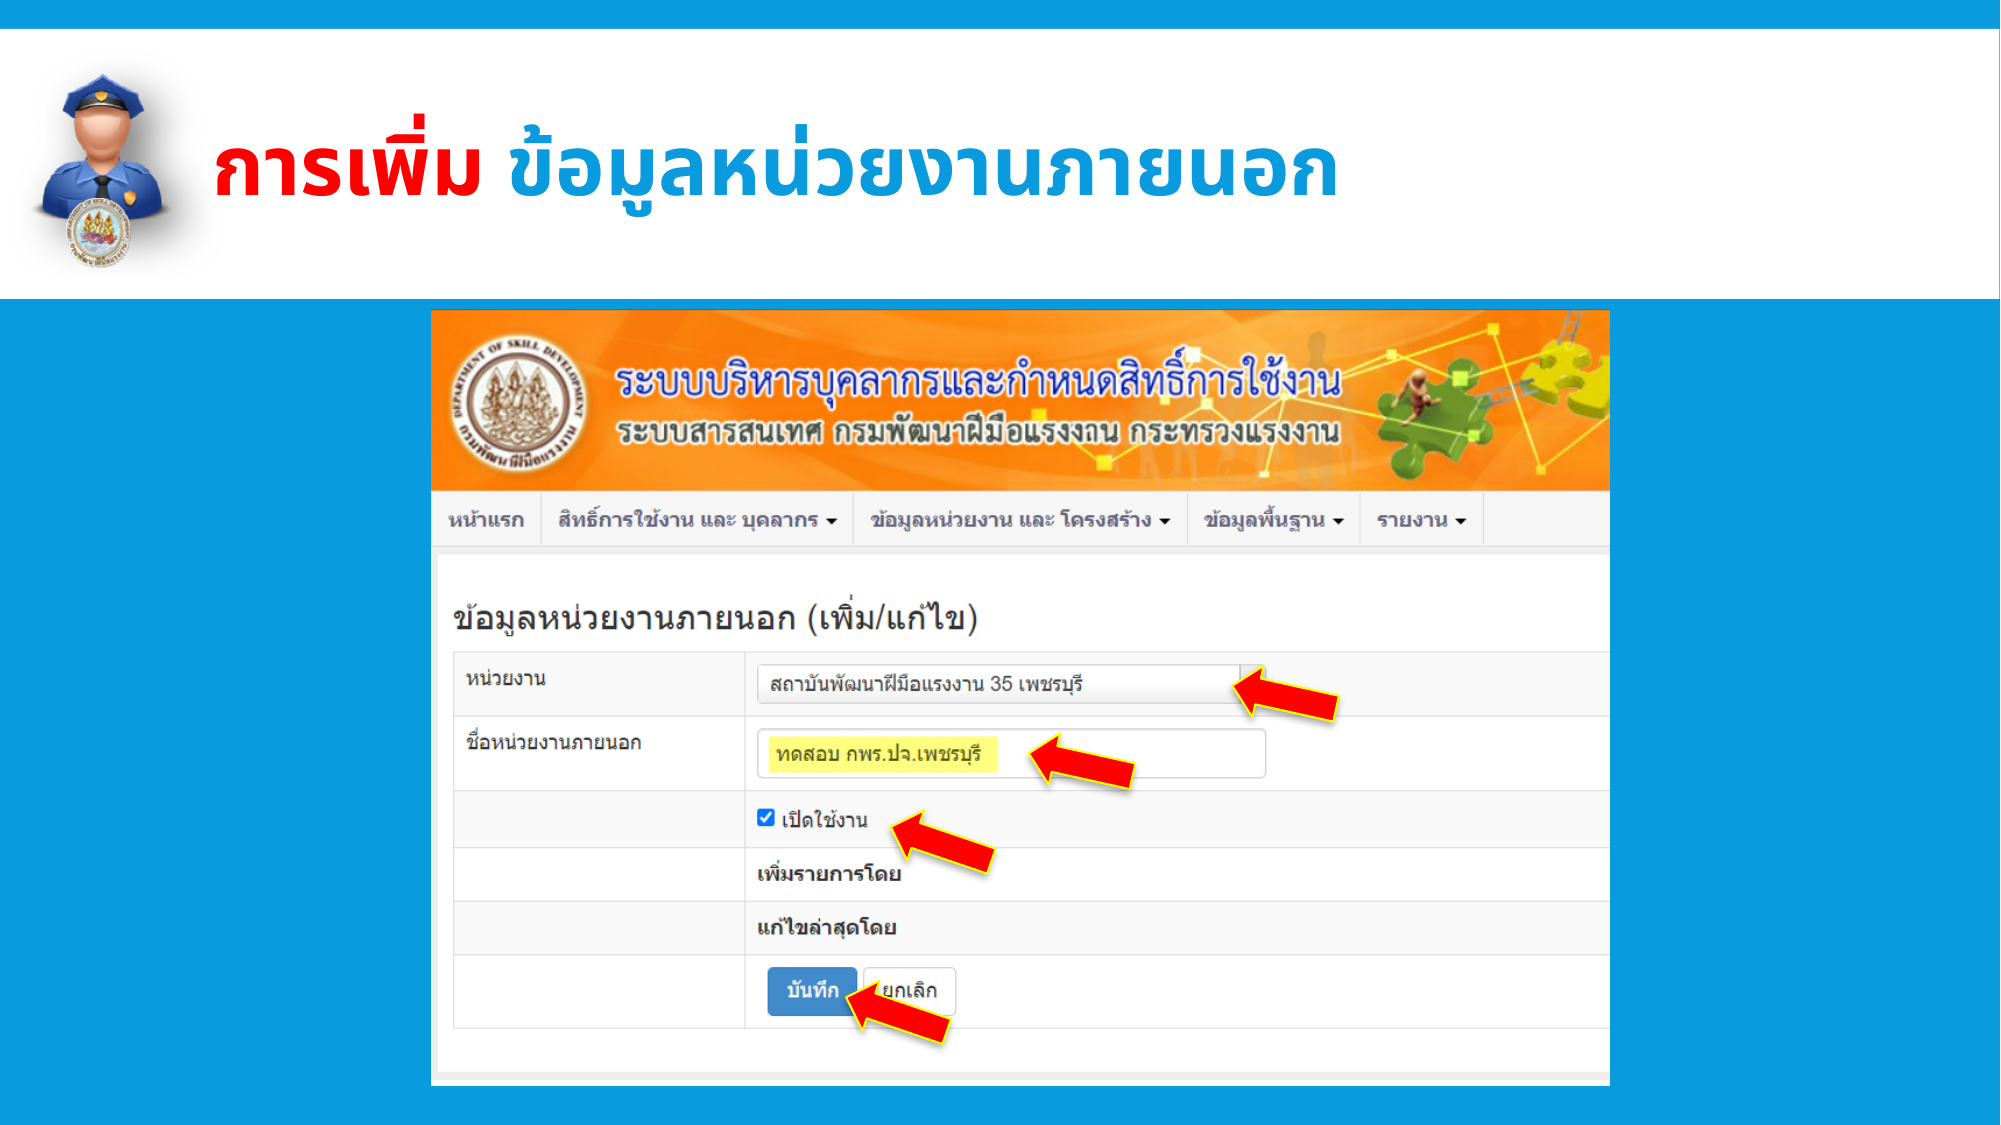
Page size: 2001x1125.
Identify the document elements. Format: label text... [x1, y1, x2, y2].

picture [432, 310, 1609, 1085]
title การเพิ่ม ข้อมูลหน่วยงานภายนอก [197, 46, 1803, 295]
picture [26, 74, 176, 270]
